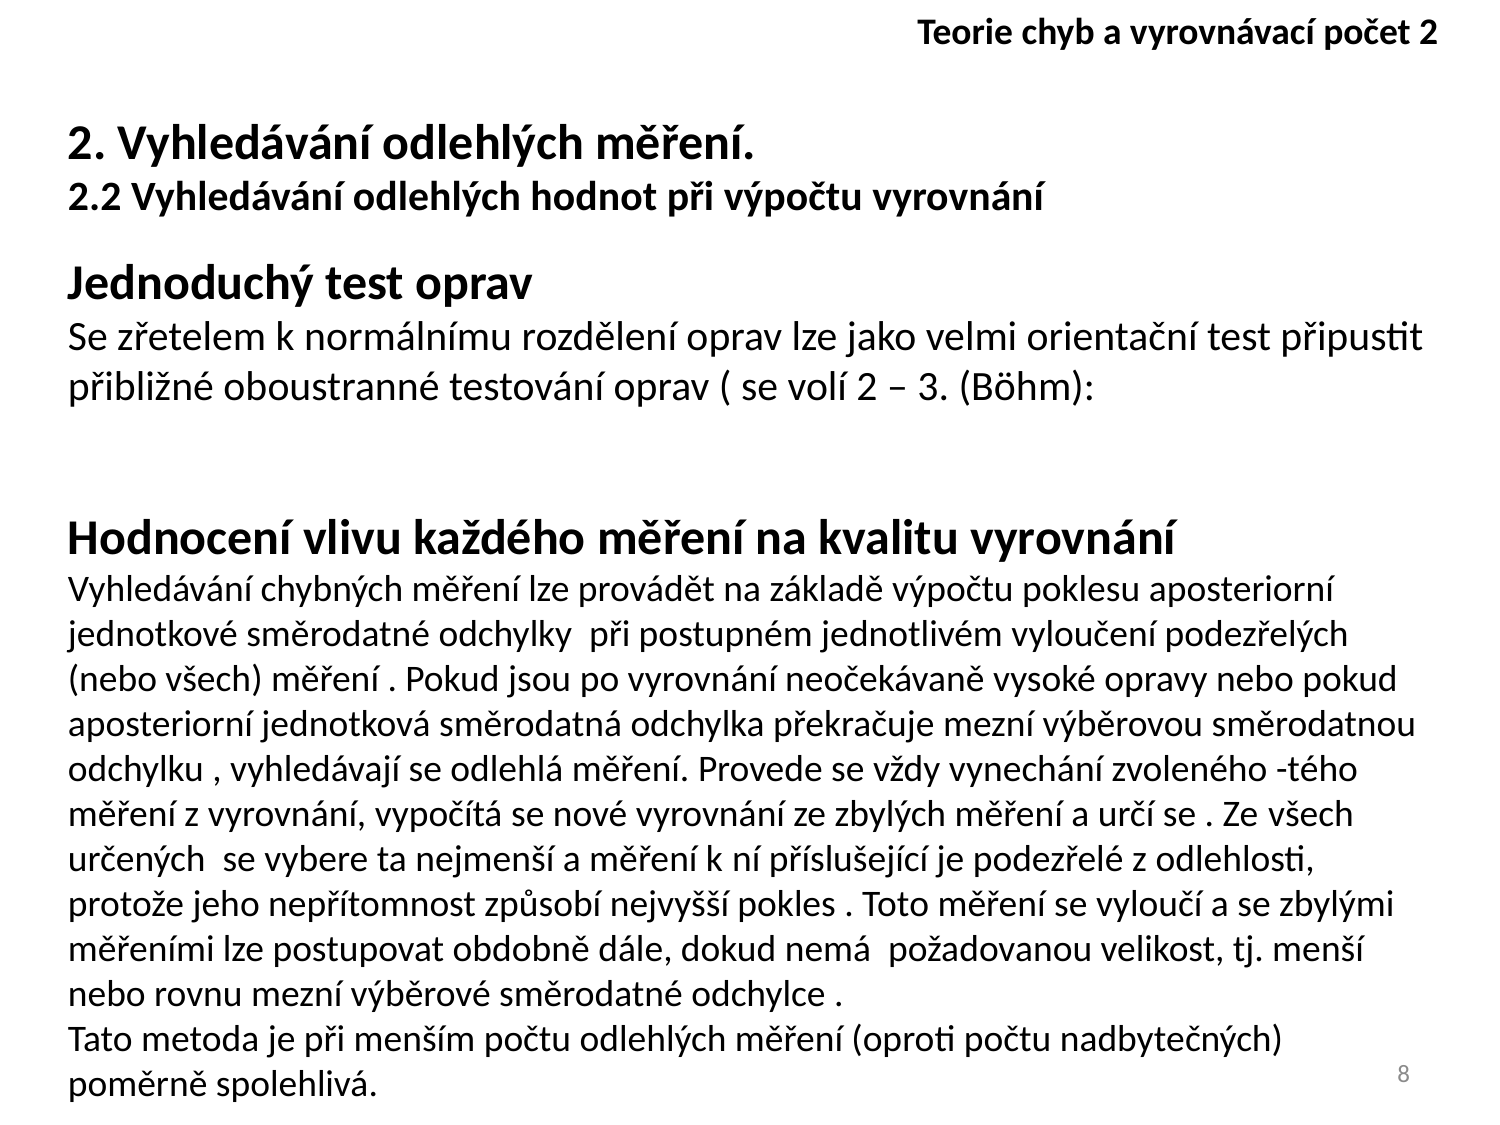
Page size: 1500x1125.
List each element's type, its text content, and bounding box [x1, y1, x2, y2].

text_box Teorie chyb a vyrovnávací počet 2 [856, 0, 1500, 60]
slide_number 8 [1074, 1042, 1425, 1103]
